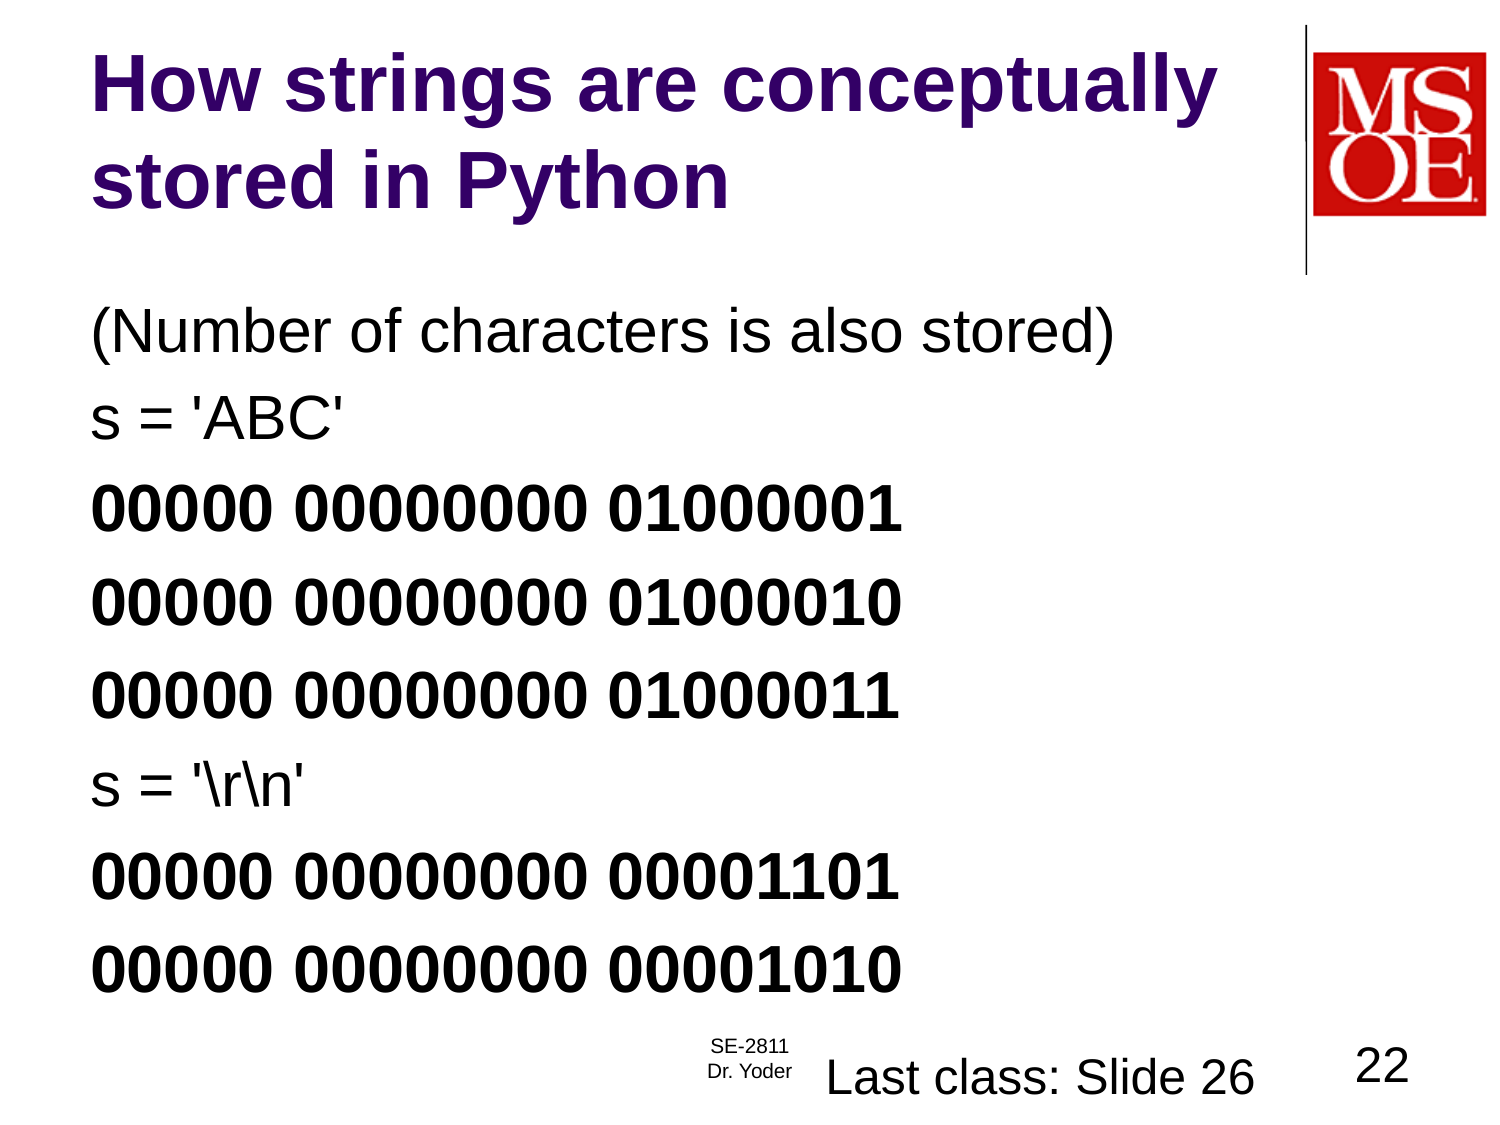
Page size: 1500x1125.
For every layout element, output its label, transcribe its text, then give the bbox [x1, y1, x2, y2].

list (Number of characters is also stored) s = 'ABC' 00000 00000000 01000001 00000 00000000 01000010 00000 00000000 01000011 s = '\r\n' 00000 00000000 00001101 00000 00000000 00001010 [74, 281, 1426, 1026]
slide_number 22 [1074, 1024, 1426, 1101]
title How strings are conceptually stored in Python [74, 19, 1313, 233]
text_box Last class: Slide 26 [810, 1036, 1311, 1112]
footer SE-2811 Dr. Yoder [512, 1024, 988, 1101]
picture [1313, 37, 1488, 232]
